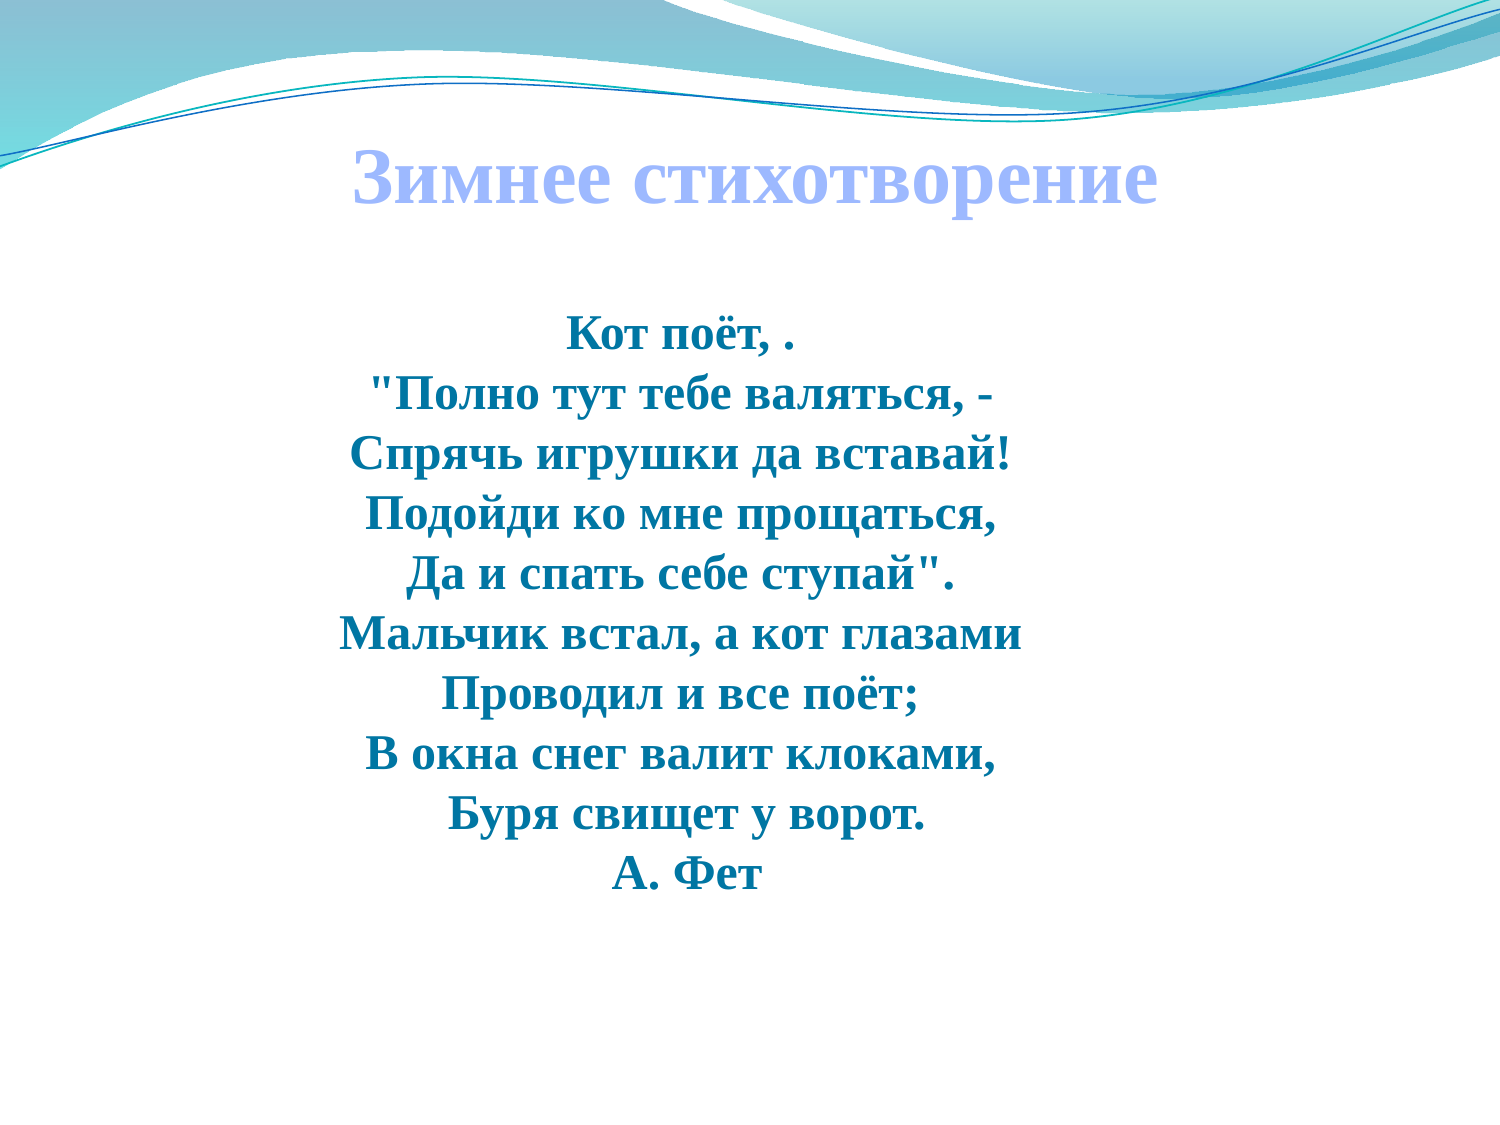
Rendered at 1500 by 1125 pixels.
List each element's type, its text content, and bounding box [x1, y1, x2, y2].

title Зимнее стихотворение [75, 115, 1438, 220]
text_box Кот поёт, . "Полно тут тебе валяться, - Спрячь игрушки да вставай! Подойди ко мне прощаться, Да и спать себе ступай". Мальчик встал, а кот глазами Проводил и все поёт; В окна снег валит клоками, Буря свищет у ворот. А. Фет [269, 231, 1105, 952]
